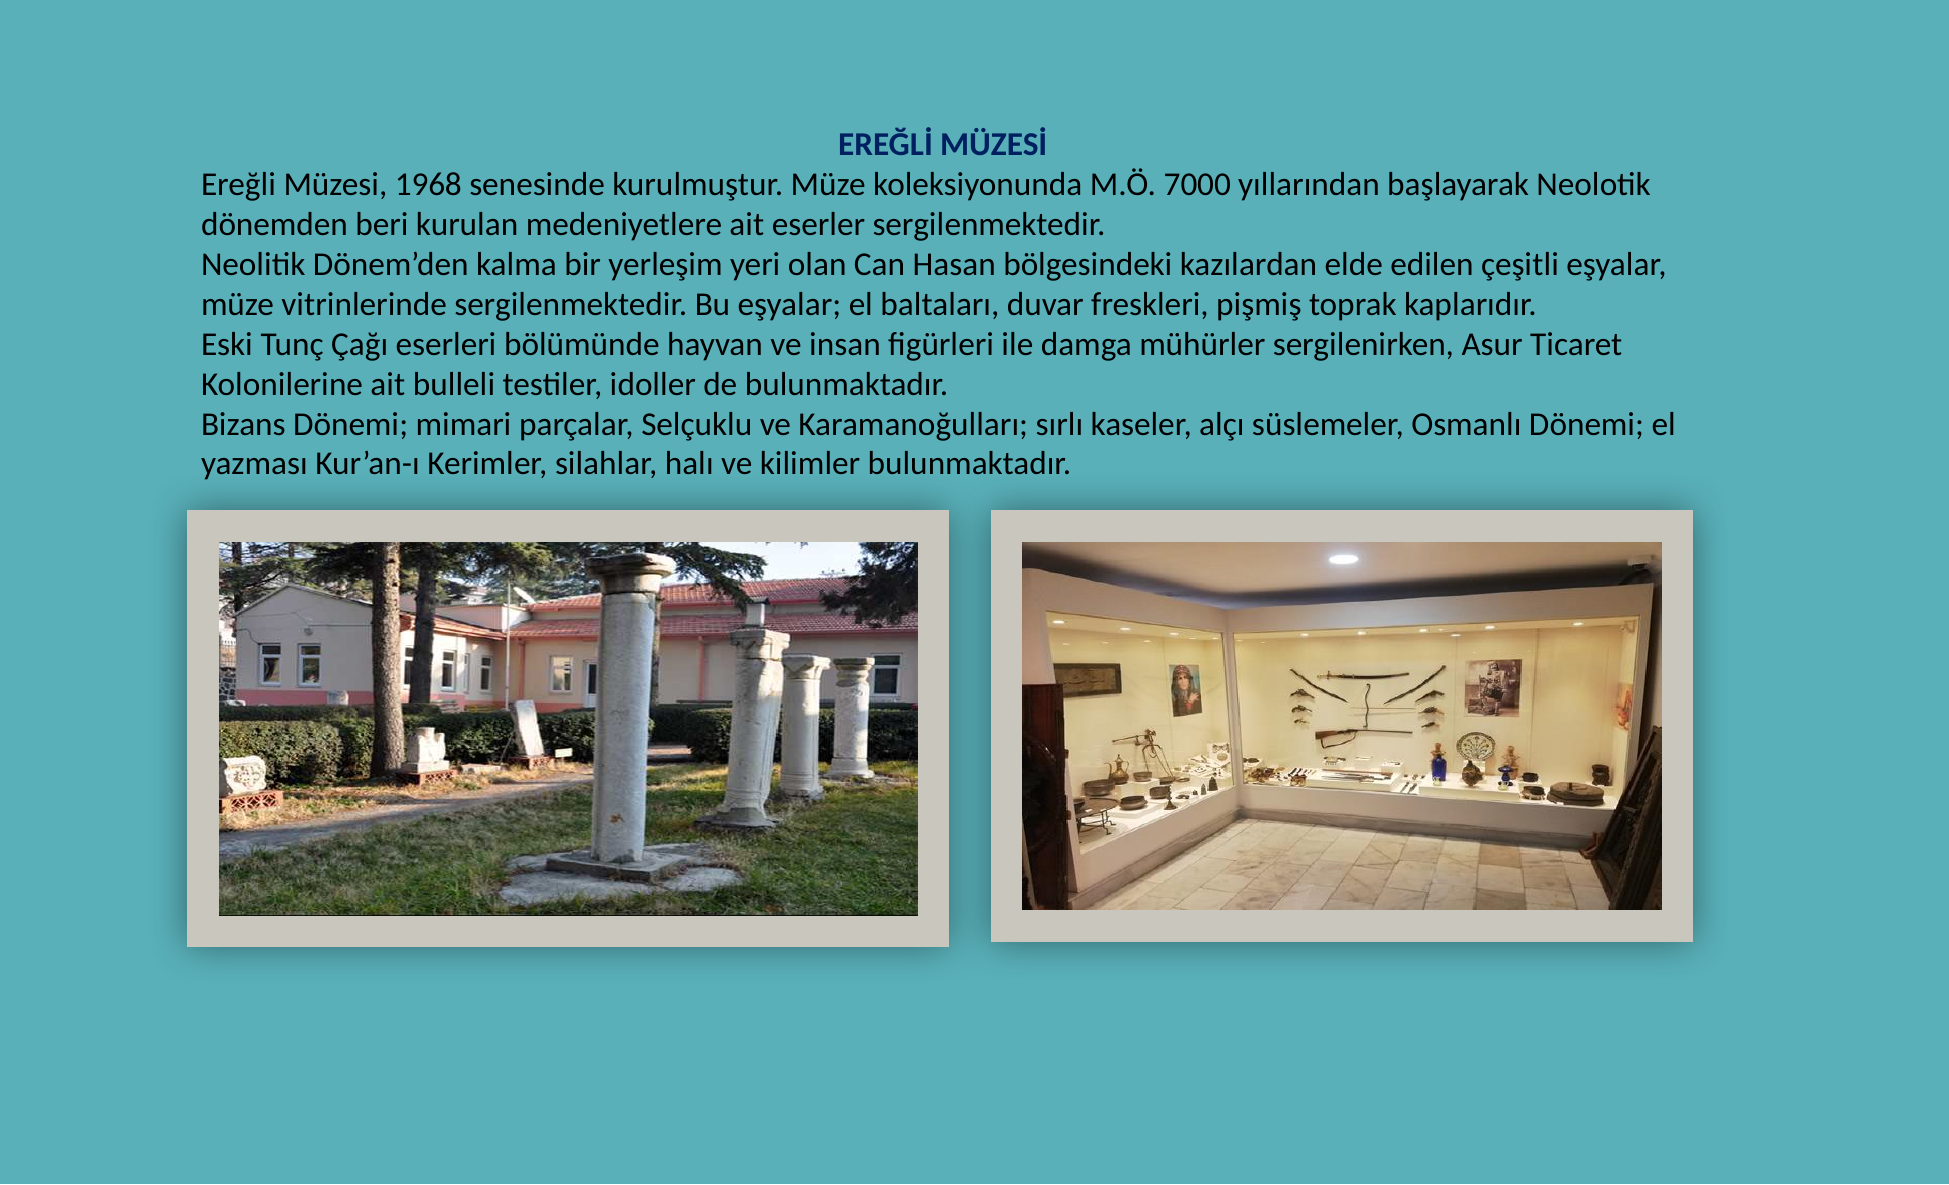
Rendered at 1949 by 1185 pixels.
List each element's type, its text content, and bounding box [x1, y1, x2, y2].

text_box EREĞLİ MÜZESİ Ereğli Müzesi, 1968 senesinde kurulmuştur. Müze koleksiyonunda M.Ö. 7000 yıllarından başlayarak Neolotik dönemden beri kurulan medeniyetlere ait eserler sergilenmektedir. Neolitik Dönem’den kalma bir yerleşim yeri olan Can Hasan bölgesindeki kazılardan elde edilen çeşitli eşyalar, müze vitrinlerinde sergilenmektedir. Bu eşyalar; el baltaları, duvar freskleri, pişmiş toprak kaplarıdır. Eski Tunç Çağı eserleri bölümünde hayvan ve insan figürleri ile damga mühürler sergilenirken, Asur Ticaret Kolonilerine ait bulleli testiler, idoller de bulunmaktadır. Bizans Dönemi; mimari parçalar, Selçuklu ve Karamanoğulları; sırlı kaseler, alçı süslemeler, Osmanlı Dönemi; el yazması Kur’an-ı Kerimler, silahlar, halı ve kilimler bulunmaktadır. [183, 113, 1703, 498]
picture [218, 541, 919, 916]
picture [1021, 541, 1663, 911]
